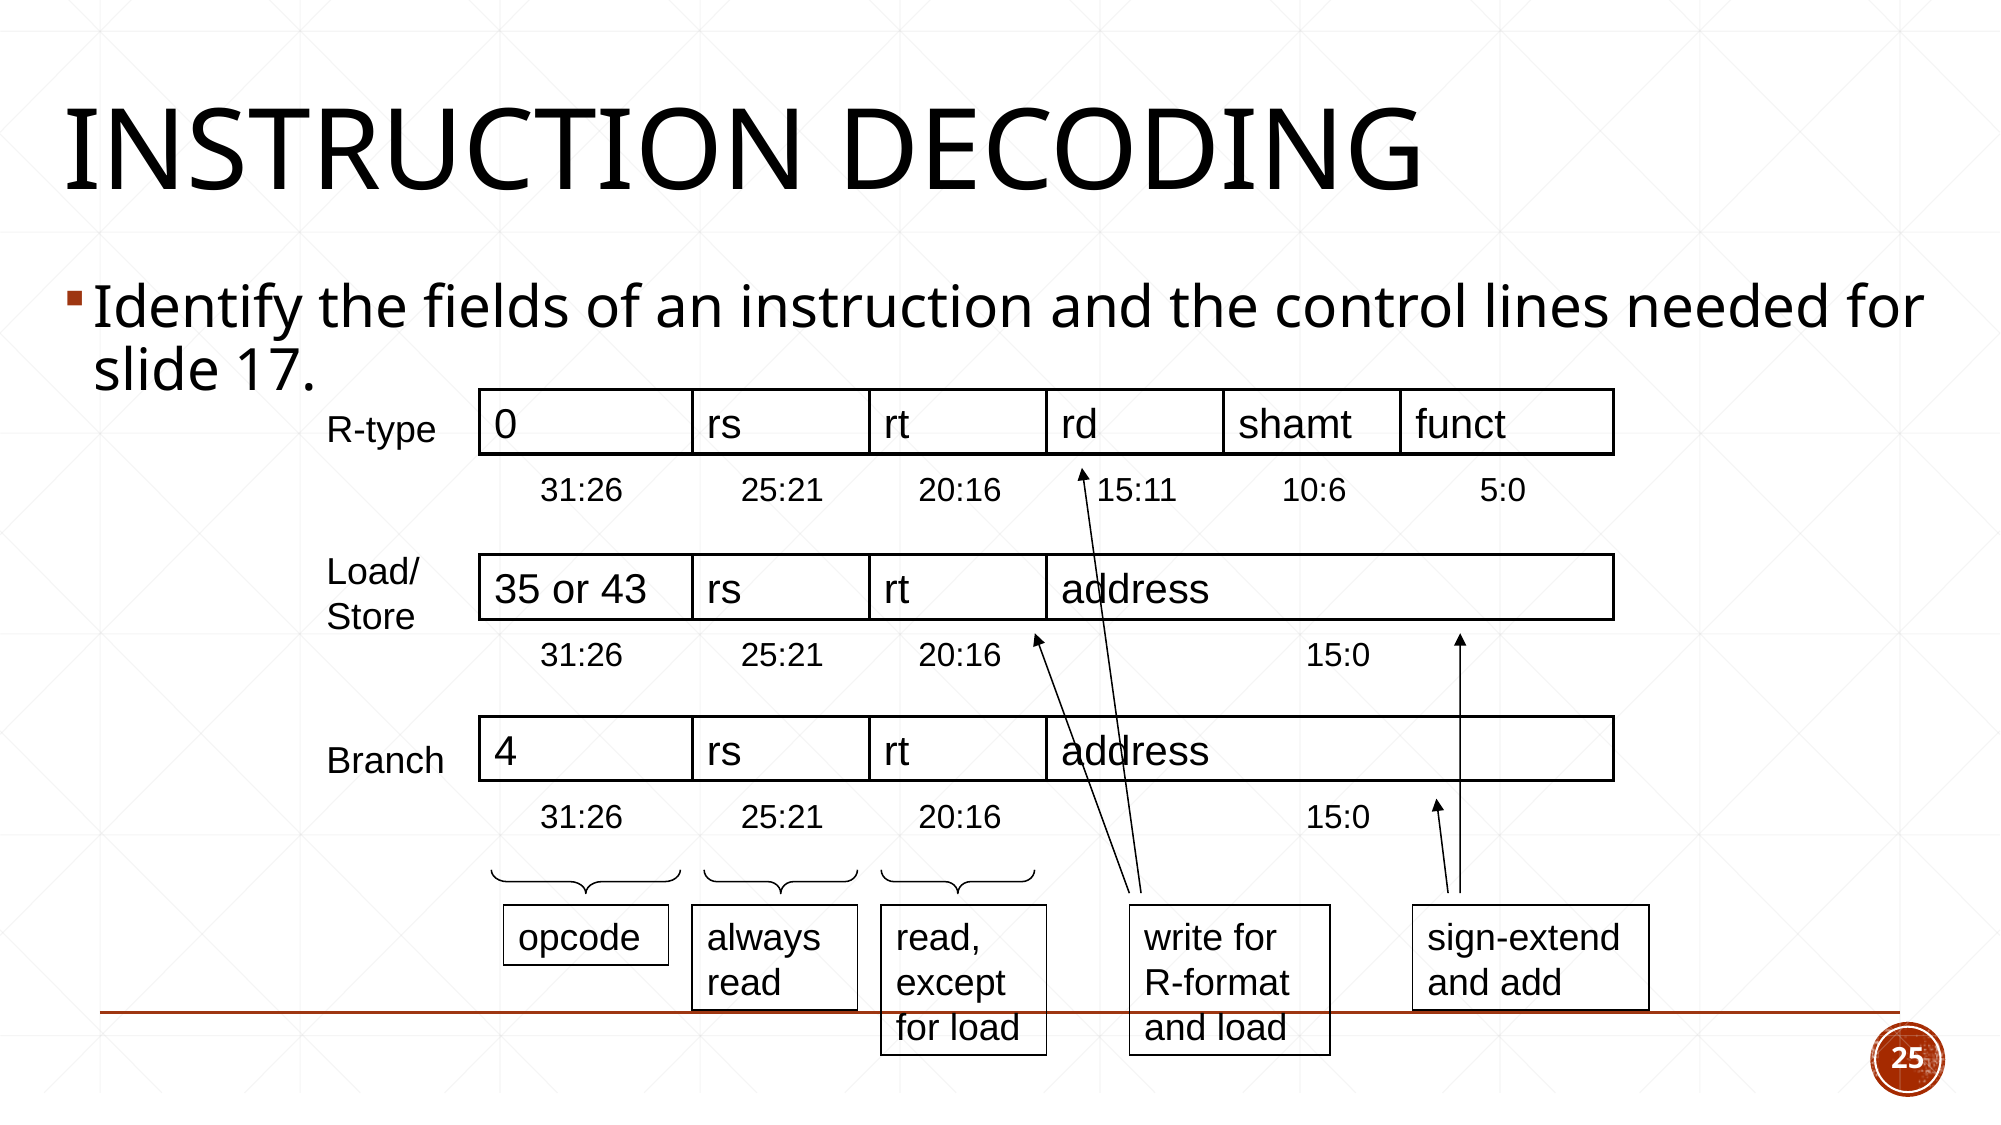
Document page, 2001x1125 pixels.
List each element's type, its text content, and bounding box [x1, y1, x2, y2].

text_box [481, 389, 1613, 517]
text_box always read [692, 905, 858, 1010]
text_box [704, 869, 858, 894]
text_box [491, 869, 681, 894]
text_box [479, 716, 1613, 843]
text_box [479, 557, 1613, 681]
text_box Load/ Store [311, 539, 435, 645]
slide_number 25 [1855, 1028, 1961, 1089]
list Identify the fields of an instruction and the control lines needed for slide 17. [48, 269, 1961, 1013]
title Instruction decoding [48, 52, 1961, 254]
text_box Branch [311, 728, 460, 789]
text_box opcode [503, 905, 669, 965]
text_box R-type [311, 397, 452, 458]
text_box read, except for load [881, 905, 1047, 1055]
text_box [881, 869, 1035, 894]
text_box sign-extend and add [1412, 905, 1649, 1010]
text_box write for R-format and load [1129, 905, 1331, 1055]
